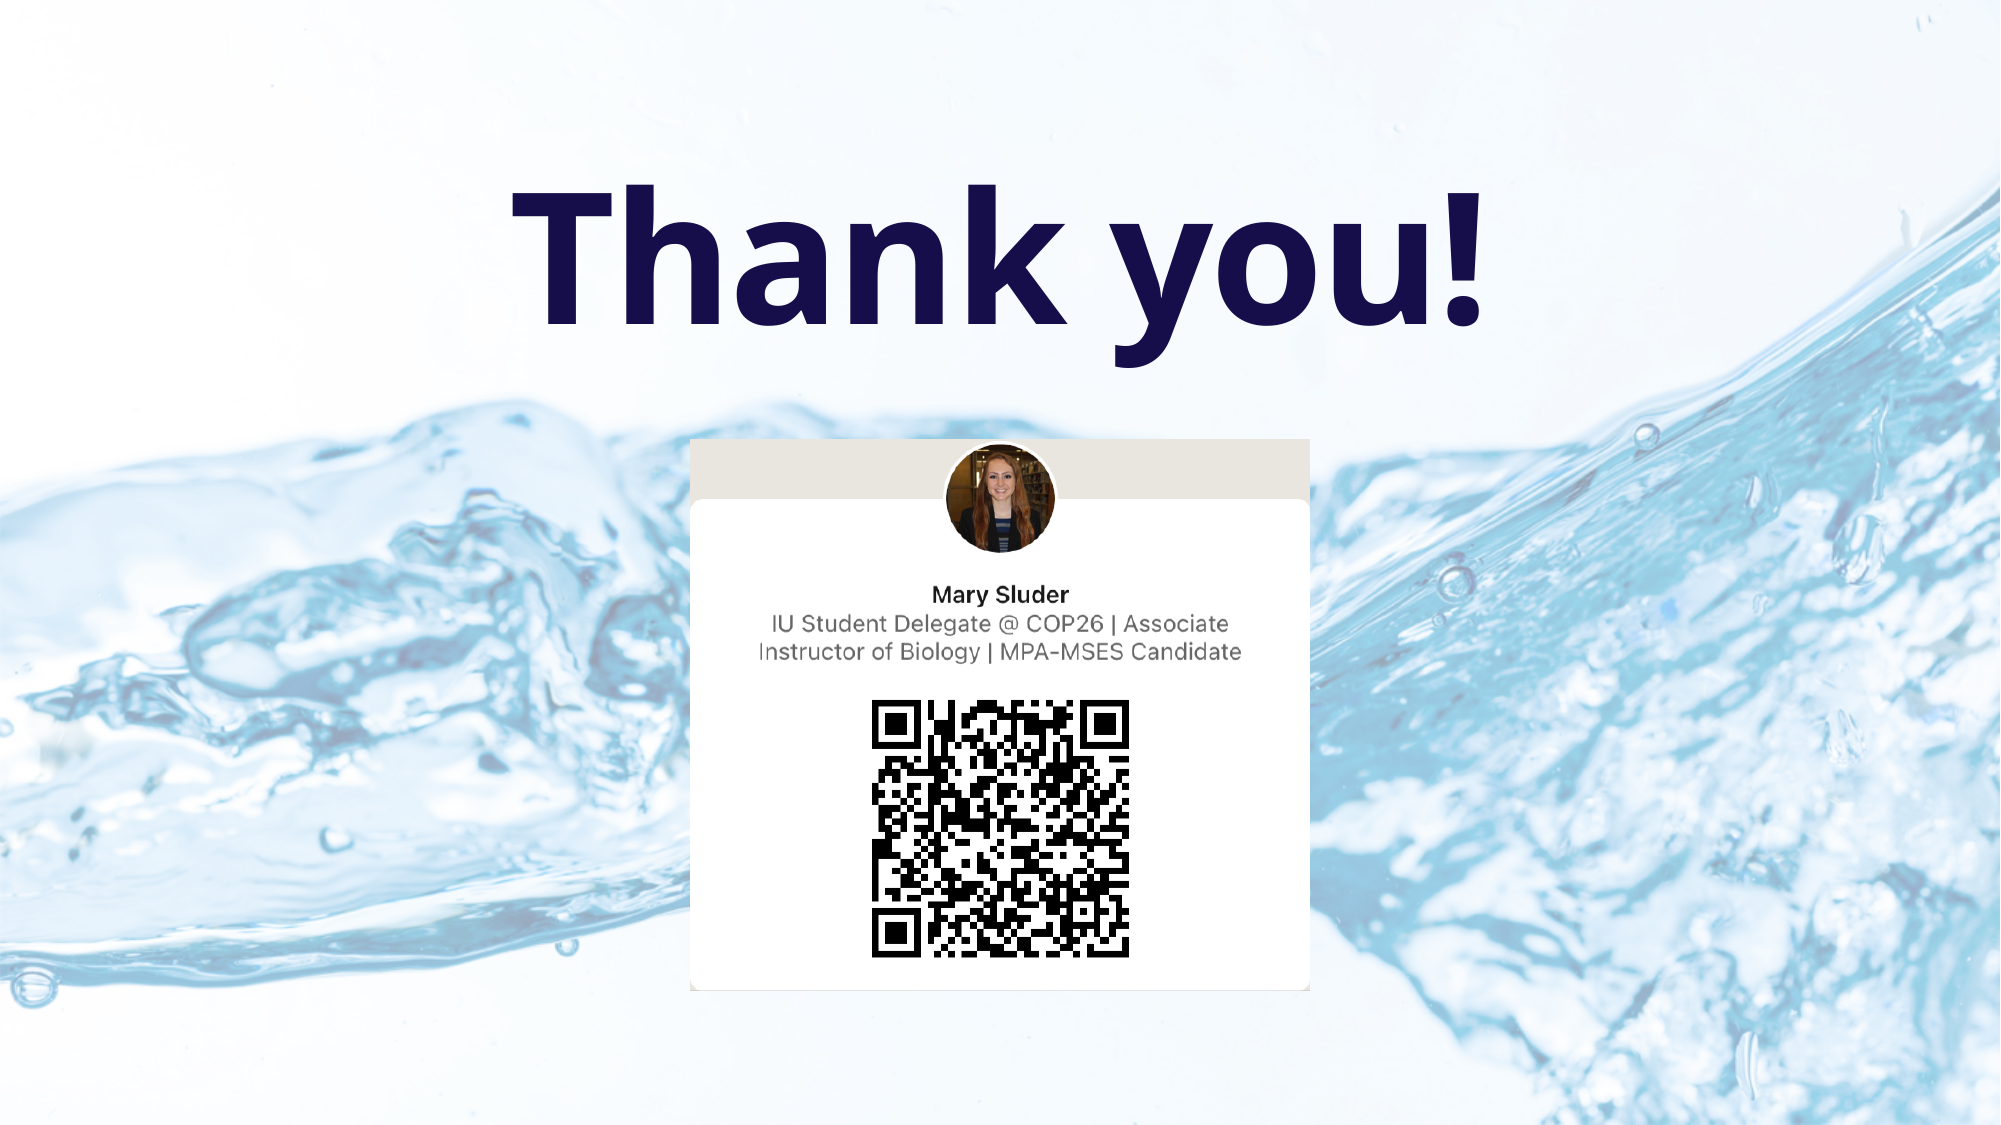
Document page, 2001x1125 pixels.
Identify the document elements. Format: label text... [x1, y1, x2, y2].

picture [689, 439, 1310, 991]
text_box Thank you! [113, 134, 1886, 370]
